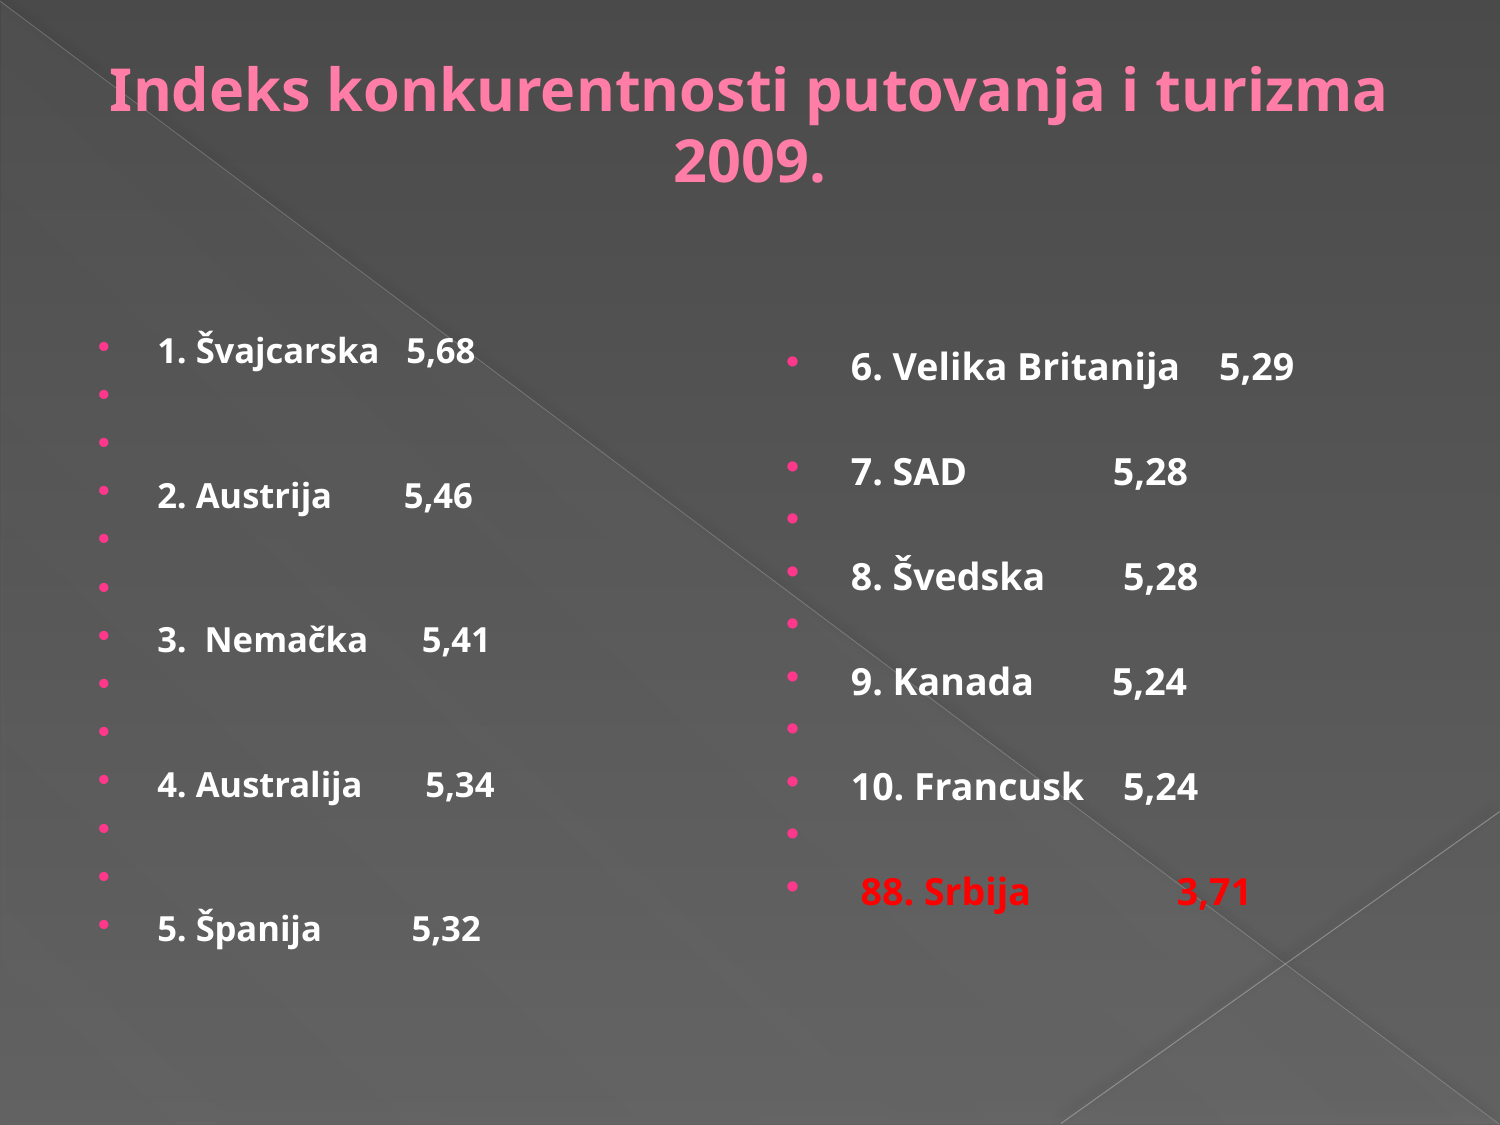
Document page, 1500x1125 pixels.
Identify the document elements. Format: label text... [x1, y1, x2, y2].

list 6. Velika Britanija 5,29 7. SAD 5,28 8. Švedska 5,28 9. Kanada 5,24 10. Francusk 5,24 88. Srbija 3,71 [762, 282, 1425, 1025]
title Indeks konkurentnosti putovanja i turizma 2009. [75, 43, 1425, 274]
list 1. Švajcarska 5,68 2. Austrija 5,46 3. Nemačka 5,41 4. Australija 5,34 5. Španija 5,32 [75, 282, 738, 1025]
